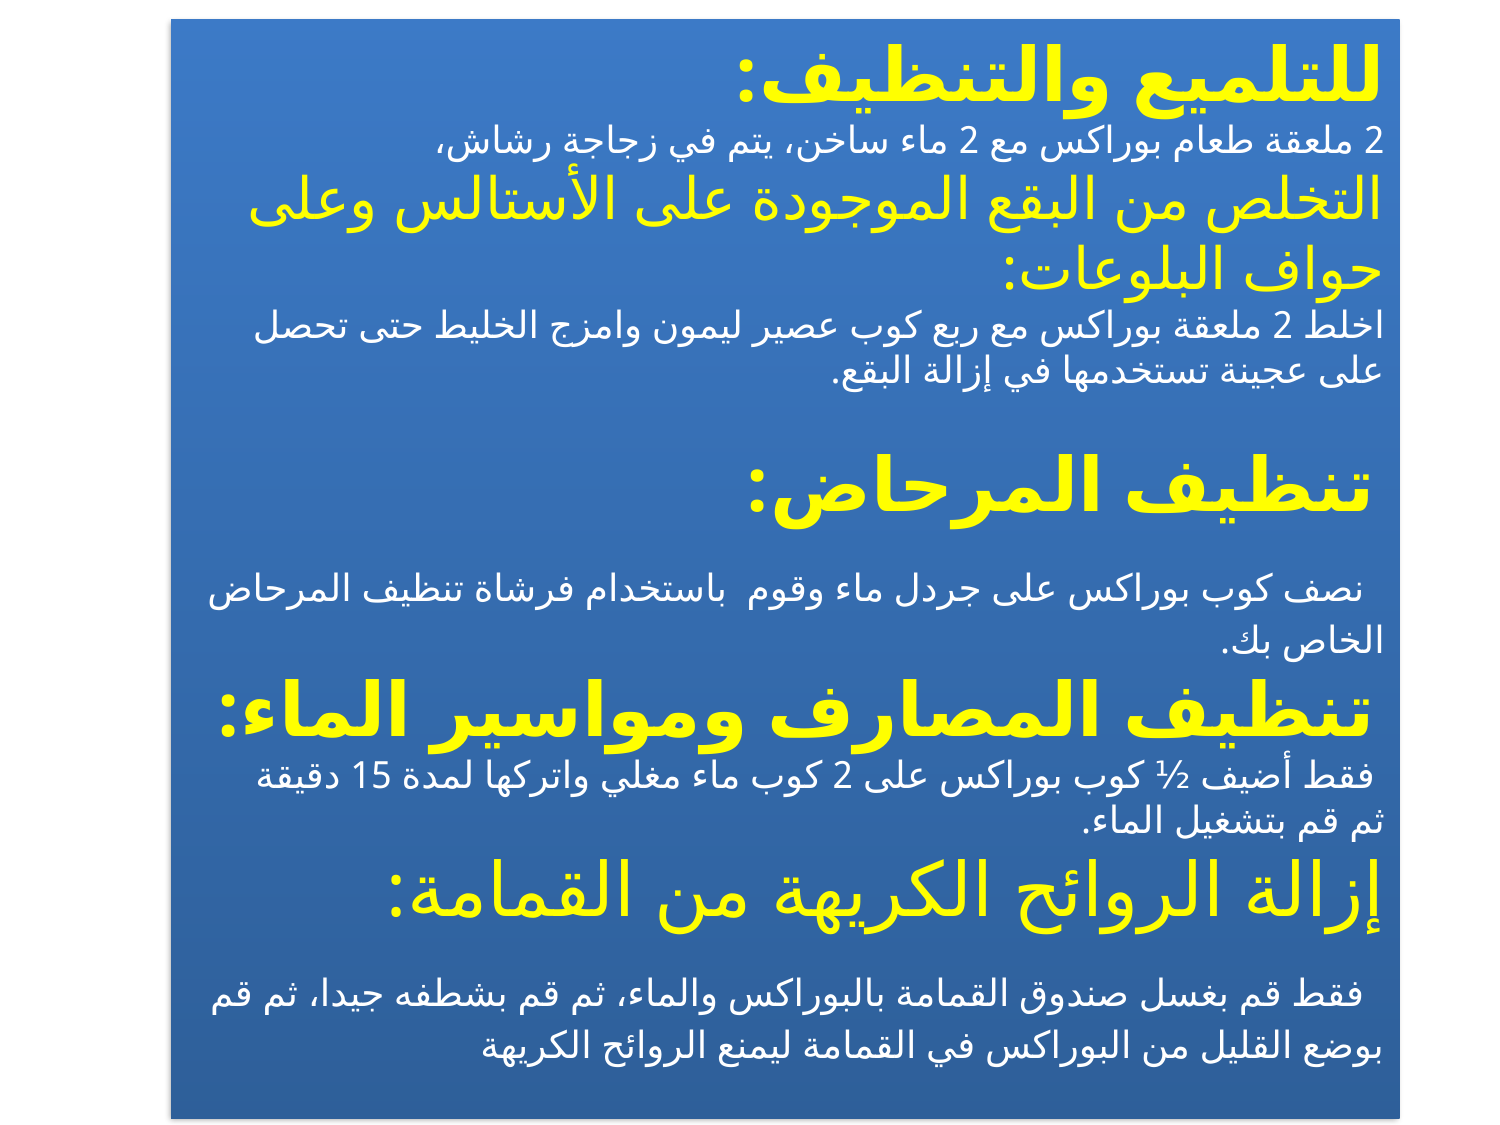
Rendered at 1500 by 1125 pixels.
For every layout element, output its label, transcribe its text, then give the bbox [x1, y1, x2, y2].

text_box للتلميع والتنظيف: 2 ملعقة طعام بوراكس مع 2 ماء ساخن، يتم في زجاجة رشاش، التخلص من البقع الموجودة على الأستالس وعلى حواف البلوعات: اخلط 2 ملعقة بوراكس مع ربع كوب عصير ليمون وامزج الخليط حتى تحصل على عجينة تستخدمها في إزالة البقع. تنظيف المرحاض: نصف كوب بوراكس على جردل ماء وقوم باستخدام فرشاة تنظيف المرحاض الخاص بك. تنظيف المصارف ومواسير الماء: فقط أضيف ½ كوب بوراكس على 2 كوب ماء مغلي واتركها لمدة 15 دقيقة ثم قم بتشغيل الماء. إزالة الروائح الكريهة من القمامة: فقط قم بغسل صندوق القمامة بالبوراكس والماء، ثم قم بشطفه جيدا، ثم قم بوضع القليل من البوراكس في القمامة ليمنع الروائح الكريهة [171, 19, 1400, 1119]
